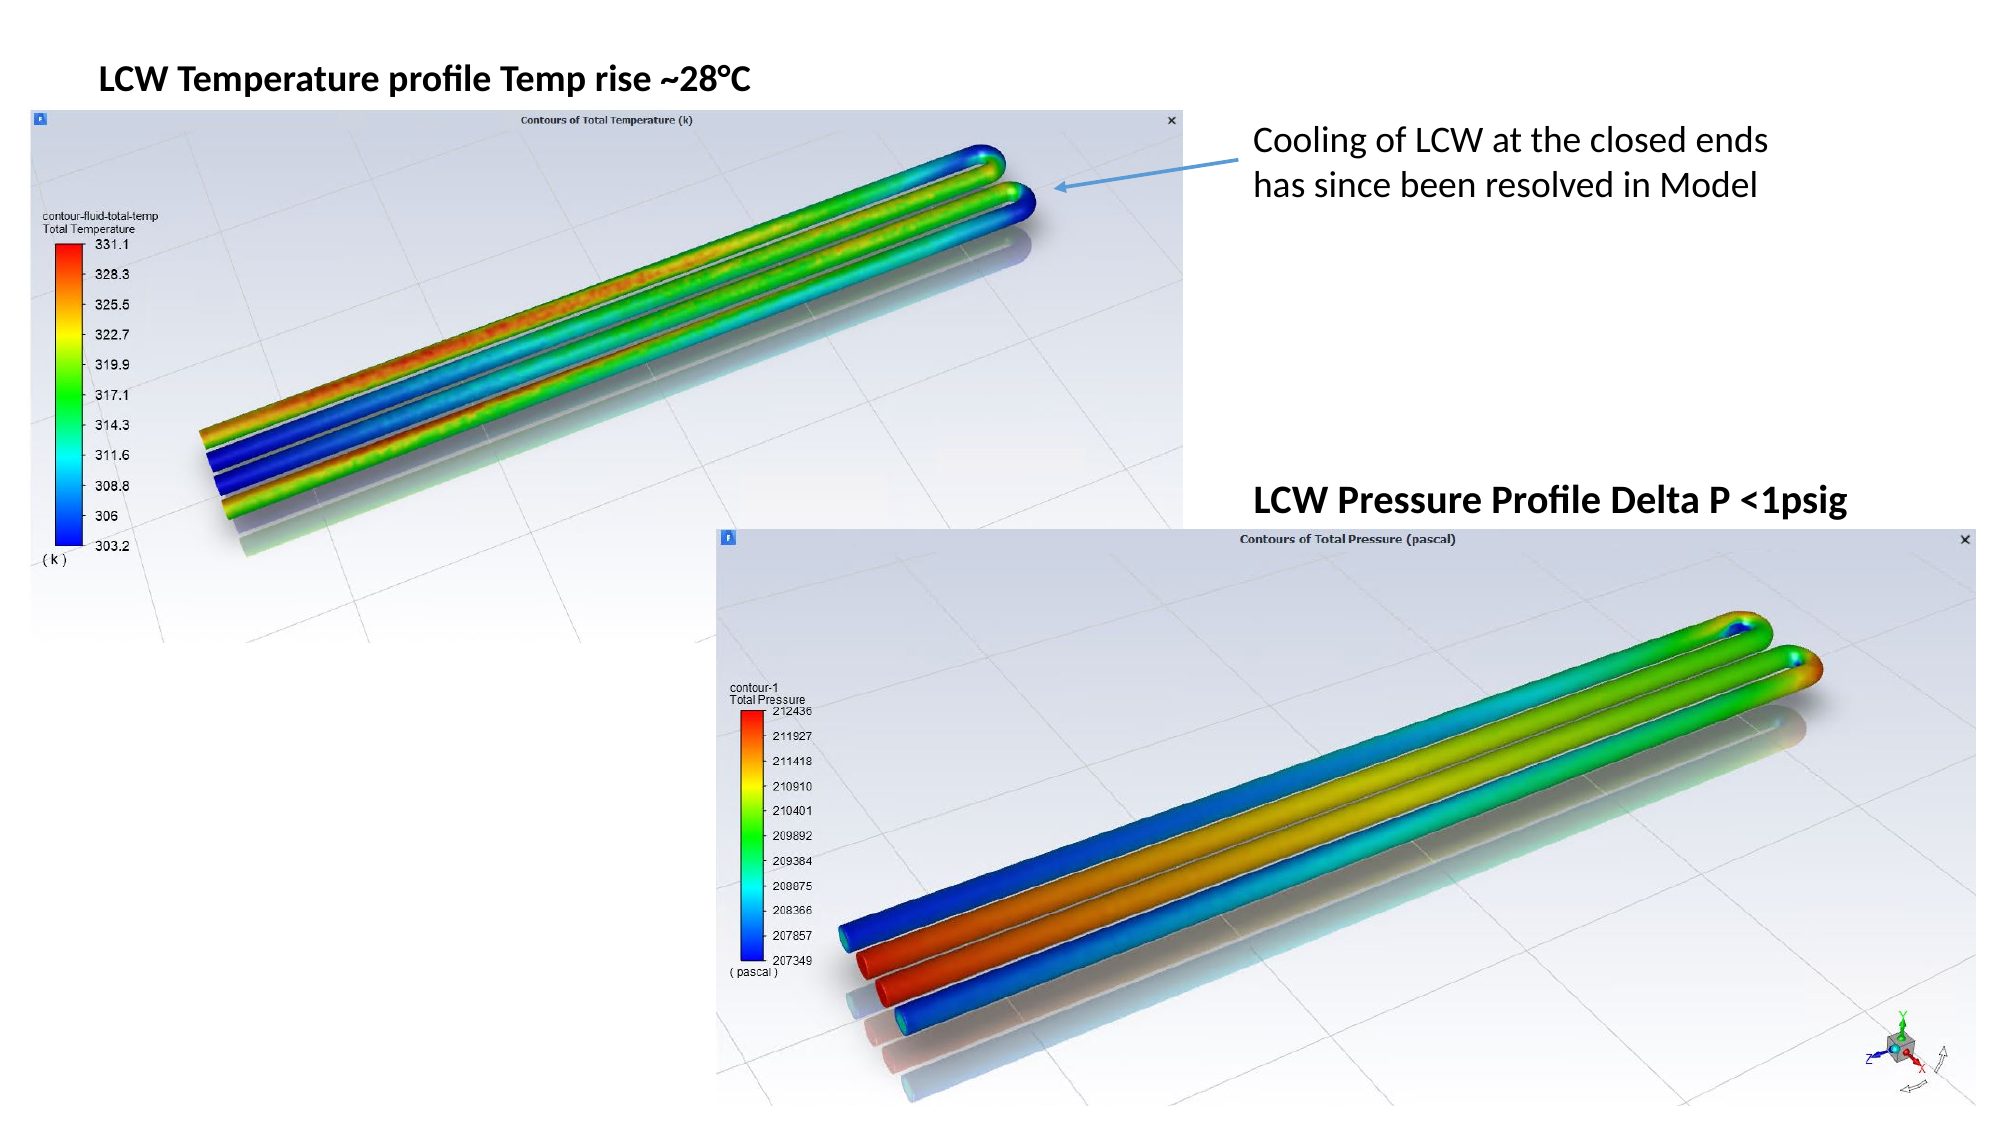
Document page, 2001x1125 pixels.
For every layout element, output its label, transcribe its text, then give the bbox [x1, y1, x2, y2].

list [27, 107, 1183, 643]
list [716, 529, 1976, 1106]
list LCW Temperature profile Temp rise ~28°C [84, 29, 778, 107]
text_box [1053, 160, 1239, 189]
text_box Cooling of LCW at the closed ends has since been resolved in Model [1238, 107, 1802, 213]
list LCW Pressure Profile Delta P <1psig [1238, 442, 1976, 529]
